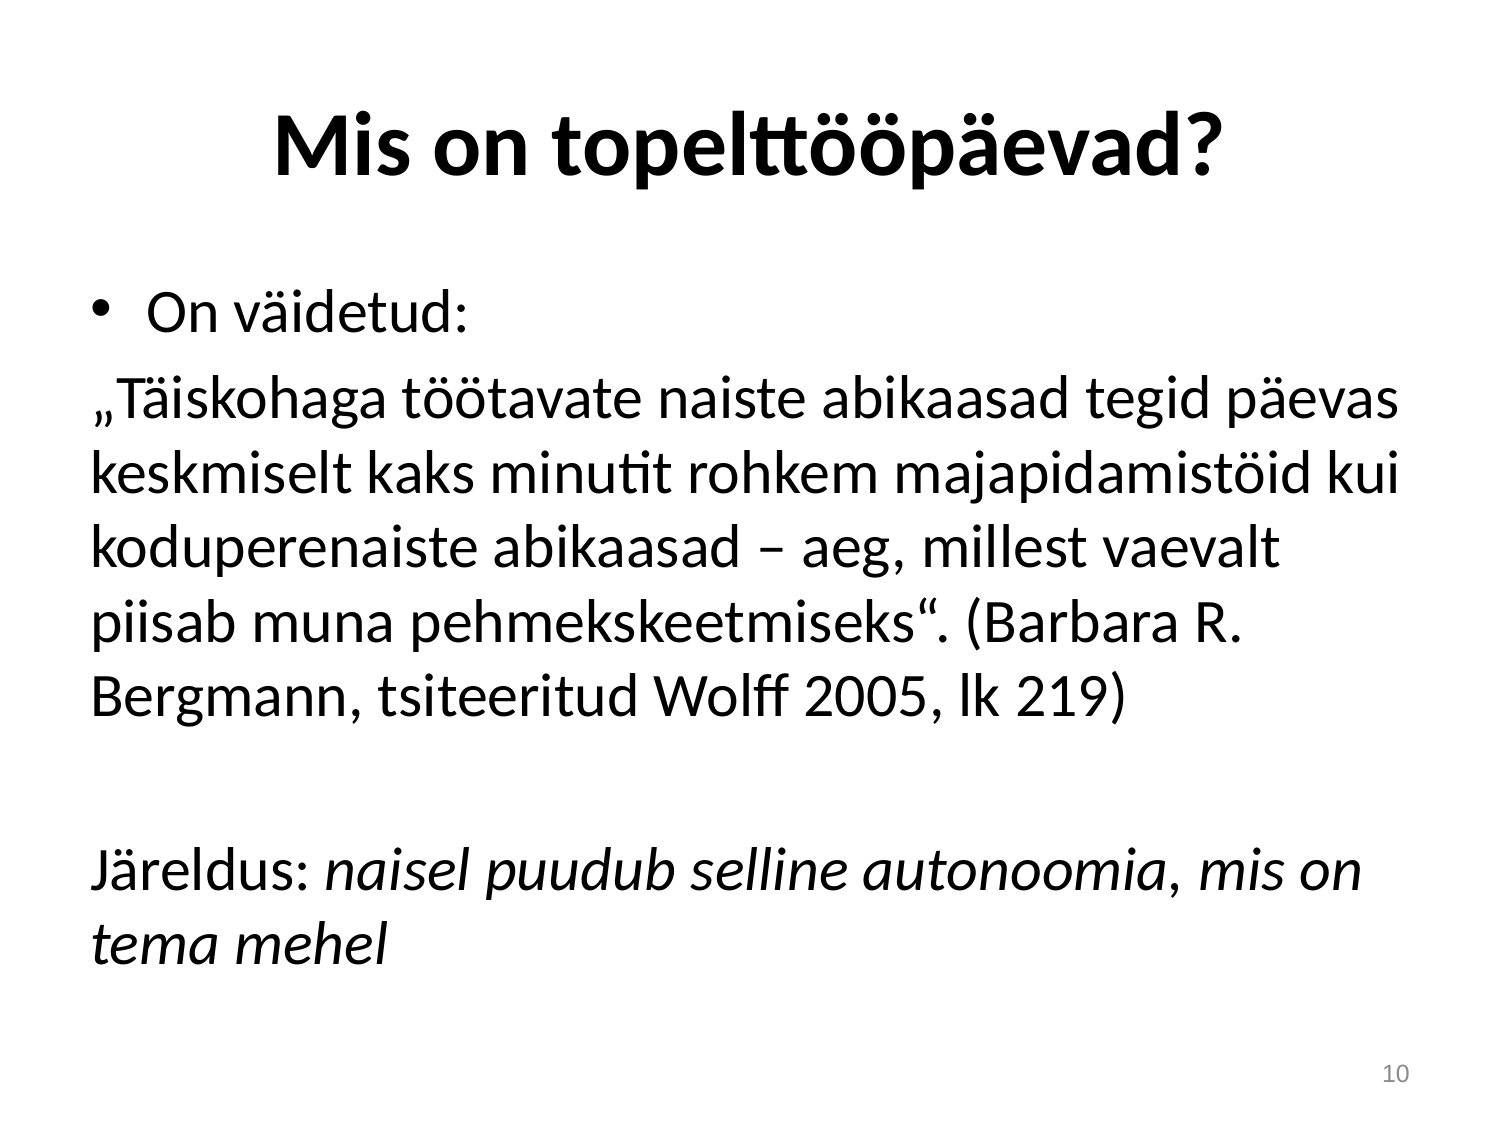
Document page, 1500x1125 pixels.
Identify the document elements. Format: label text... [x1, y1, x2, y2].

list On väidetud: „Täiskohaga töötavate naiste abikaasad tegid päevas keskmiselt kaks minutit rohkem majapidamistöid kui koduperenaiste abikaasad – aeg, millest vaevalt piisab muna pehmekskeetmiseks“. (Barbara R. Bergmann, tsiteeritud Wolff 2005, lk 219) Järeldus: naisel puudub selline autonoomia, mis on tema mehel [75, 262, 1425, 1005]
title Mis on topelttööpäevad? [75, 45, 1425, 233]
slide_number 10 [1074, 1042, 1425, 1103]
